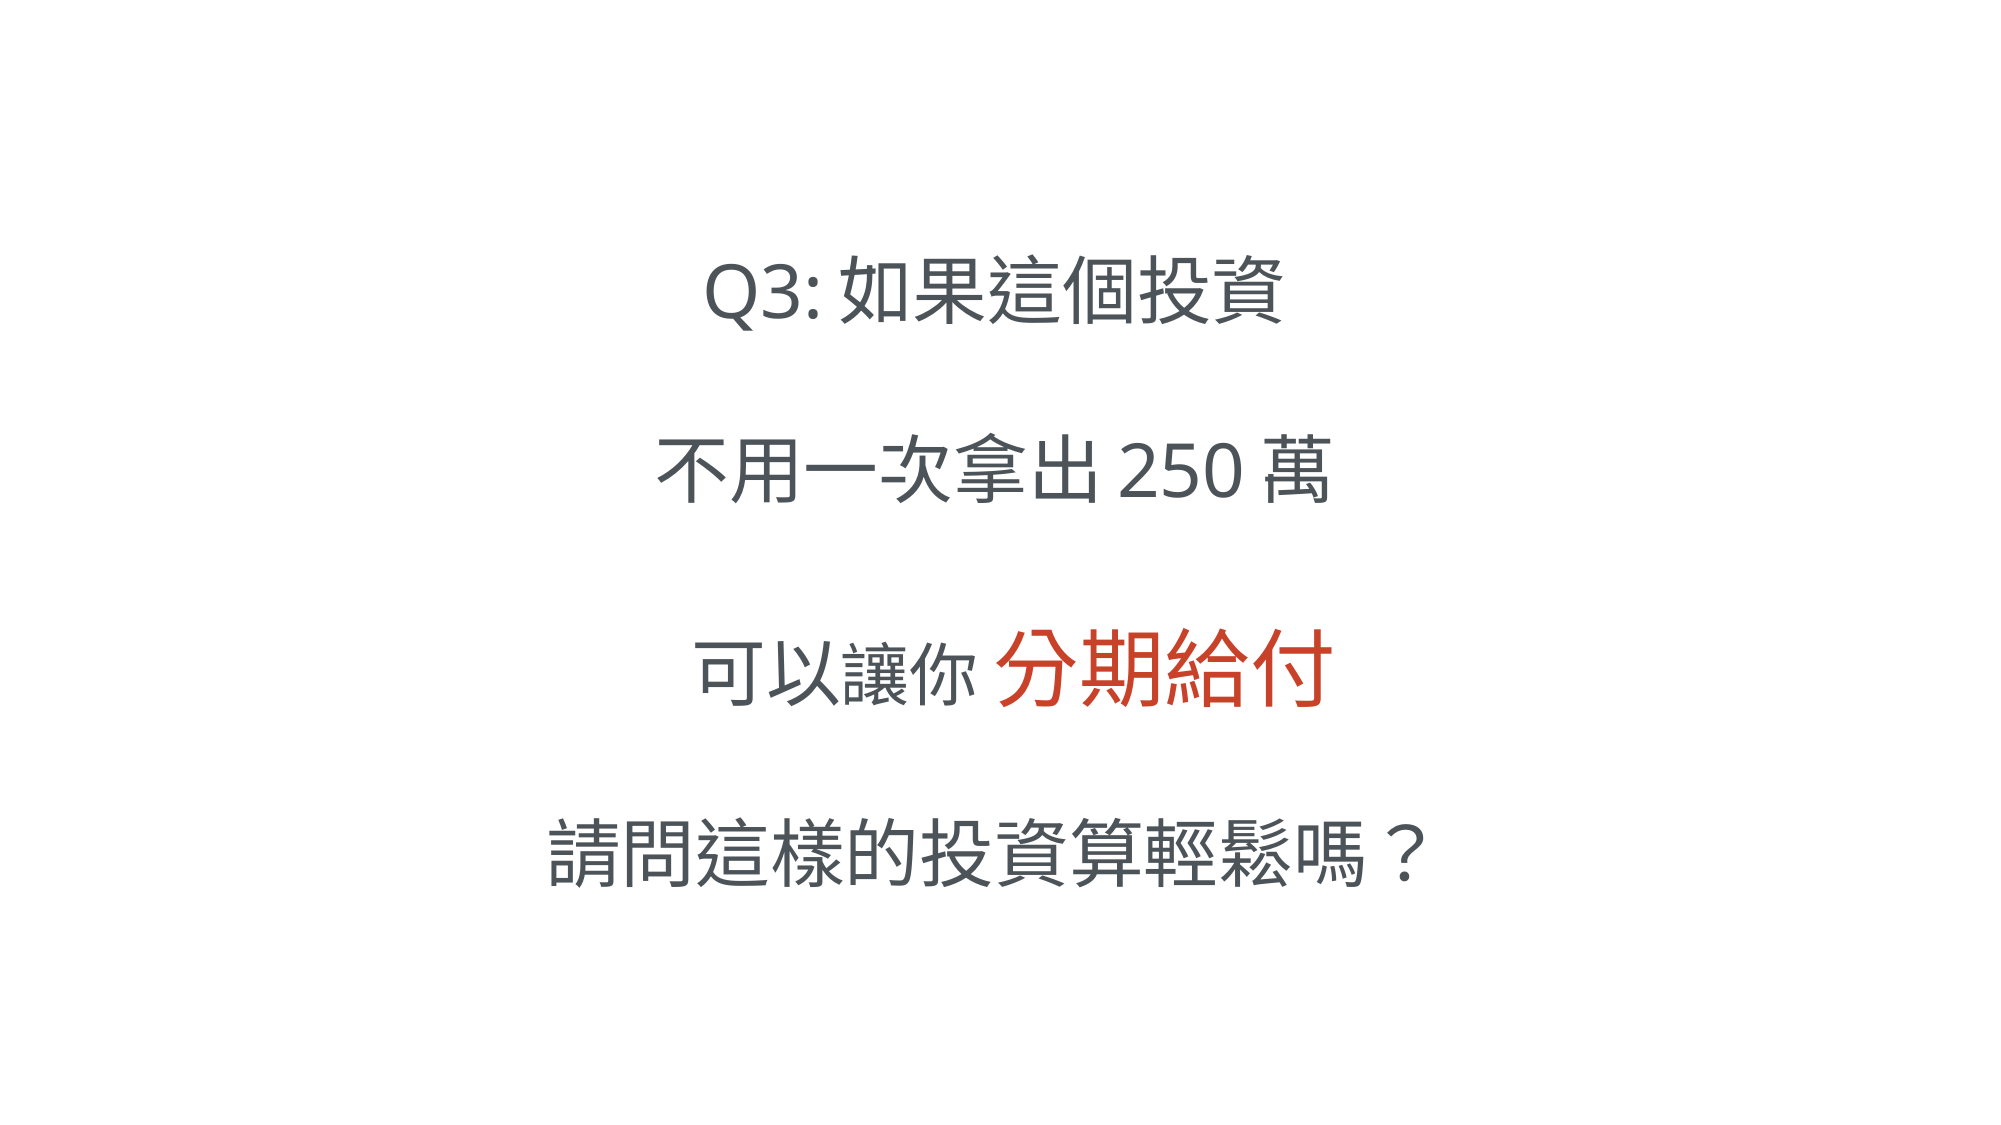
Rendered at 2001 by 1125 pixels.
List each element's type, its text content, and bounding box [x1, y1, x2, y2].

list Q3:如果這個投資 不用一次拿出250萬 可以讓你 分期給付 請問這樣的投資算輕鬆嗎？ [409, 146, 1580, 908]
